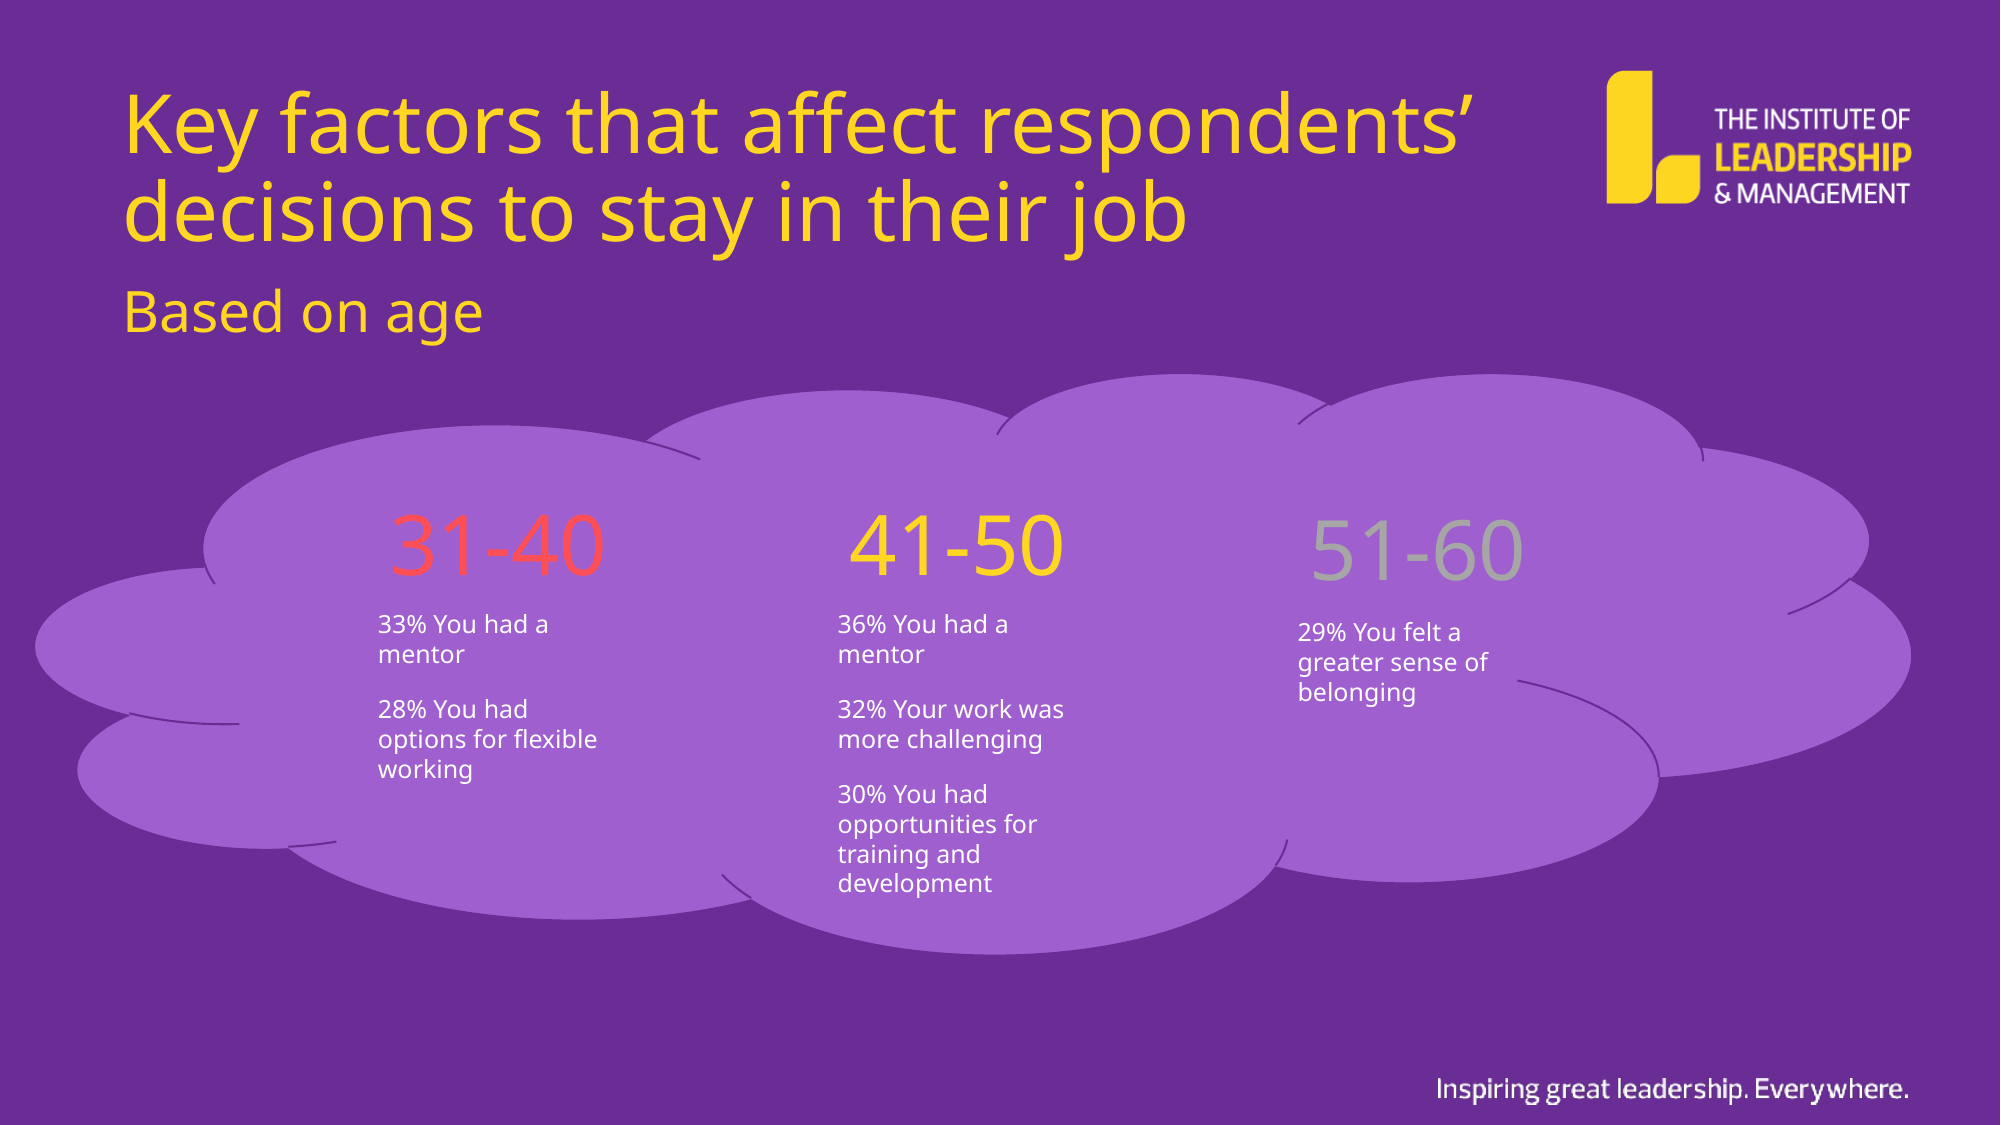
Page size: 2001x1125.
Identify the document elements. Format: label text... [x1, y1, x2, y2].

text_box 33% You had a mentor 28% You had options for flexible working [363, 601, 634, 791]
text_box 29% You felt a greater sense of belonging [1282, 609, 1553, 714]
text_box 36% You had a mentor 32% Your work was more challenging 30% You had opportunities for training and development [822, 601, 1110, 906]
text_box 51-60 [1282, 490, 1553, 605]
picture [1438, 1078, 1908, 1105]
text_box [32, 372, 1914, 957]
text_box Key factors that affect respondents’ decisions to stay in their job Based on age [107, 75, 1571, 353]
text_box 31-40 [363, 485, 634, 600]
text_box [0, 1053, 2000, 1125]
picture [1606, 70, 1912, 204]
text_box 41-50 [822, 485, 1094, 600]
